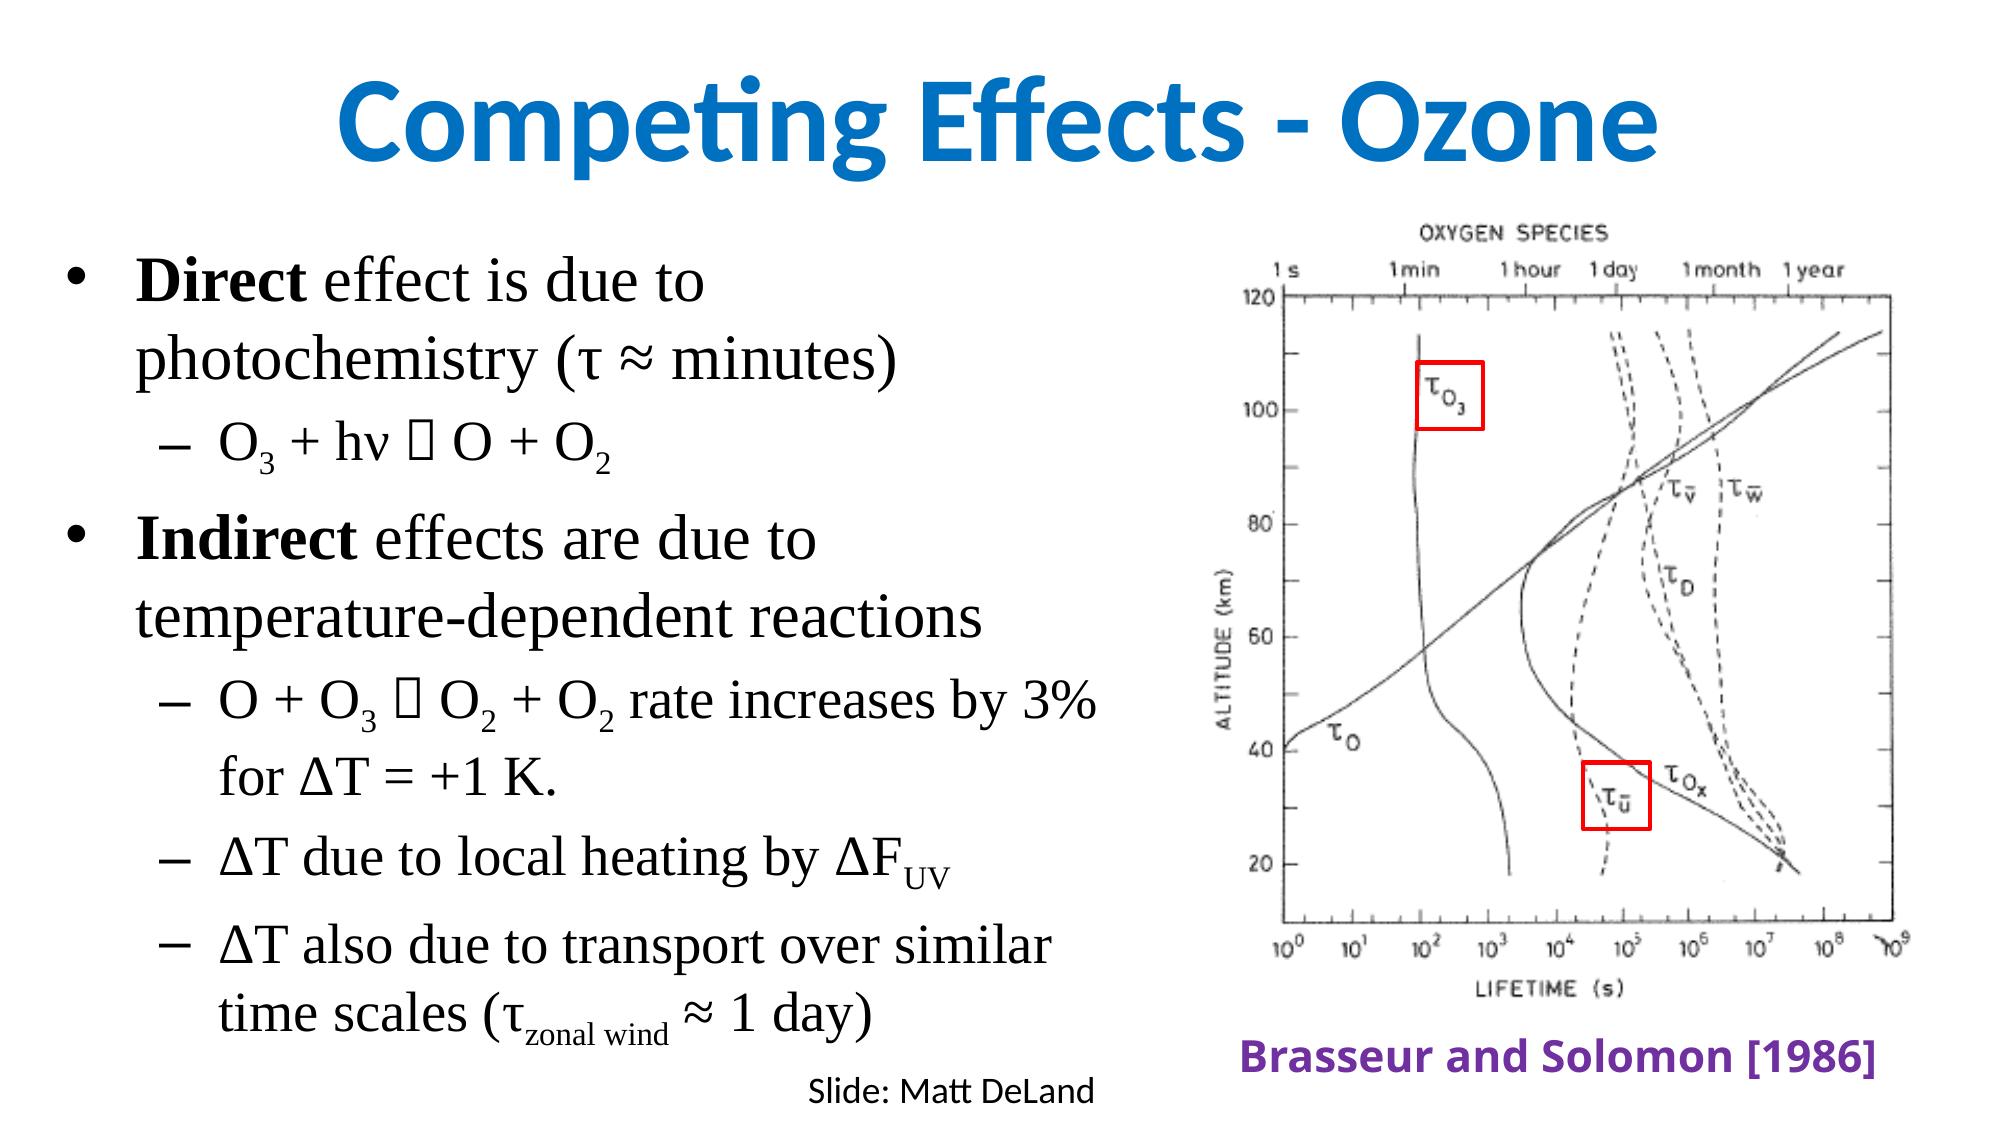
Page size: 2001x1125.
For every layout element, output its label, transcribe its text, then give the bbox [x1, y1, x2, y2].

picture [1199, 204, 1940, 1014]
text_box Brasseur and Solomon [1986] [1199, 1021, 1917, 1089]
text_box Slide: Matt DeLand [793, 1058, 1117, 1119]
title Competing Effects - Ozone [99, 29, 1900, 196]
list Direct effect is due to photochemistry (τ ≈ minutes) O3 + hν  O + O2 Indirect effects are due to temperature-dependent reactions O + O3  O2 + O2 rate increases by 3% for ΔT = +1 K. ΔT due to local heating by ΔFUV ΔT also due to transport over similar time scales (τzonal wind ≈ 1 day) [50, 229, 1117, 1080]
